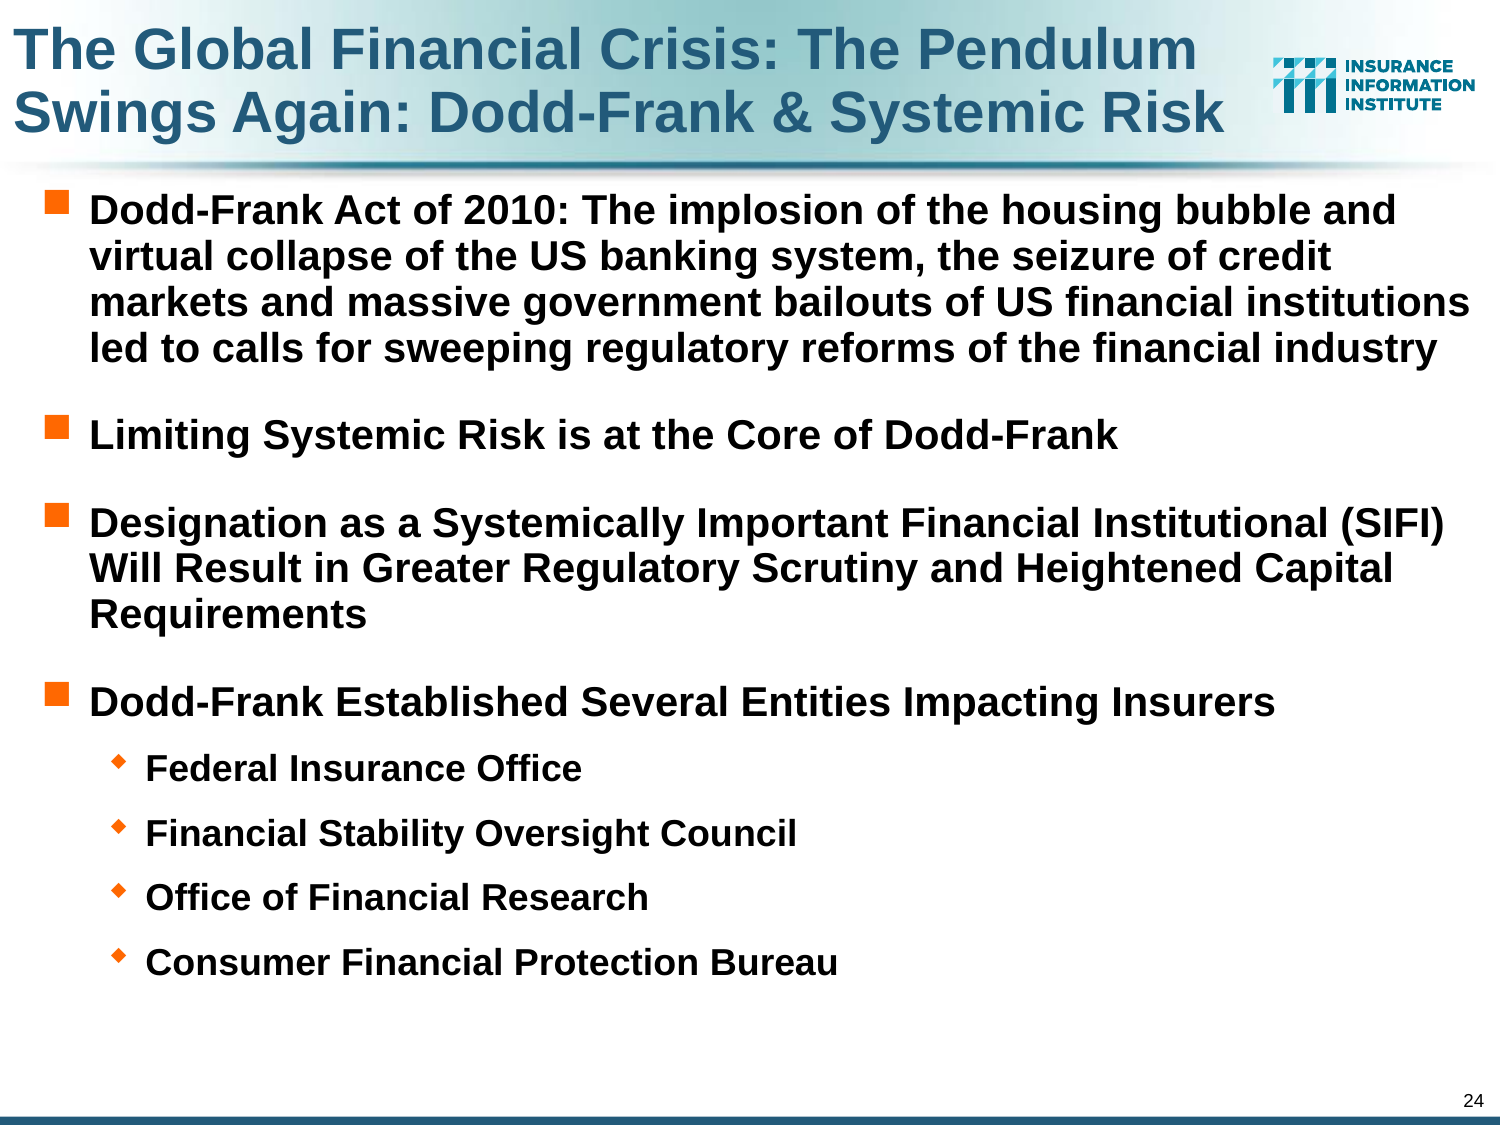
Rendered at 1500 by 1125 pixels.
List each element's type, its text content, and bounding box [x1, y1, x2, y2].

picture [0, 0, 1500, 189]
list Dodd-Frank Act of 2010: The implosion of the housing bubble and virtual collapse of the US banking system, the seizure of credit markets and massive government bailouts of US financial institutions led to calls for sweeping regulatory reforms of the financial industry Limiting Systemic Risk is at the Core of Dodd-Frank Designation as a Systemically Important Financial Institutional (SIFI) Will Result in Greater Regulatory Scrutiny and Heightened Capital Requirements Dodd-Frank Established Several Entities Impacting Insurers Federal Insurance Office Financial Stability Oversight Council Office of Financial Research Consumer Financial Protection Bureau [33, 179, 1480, 1074]
title The Global Financial Crisis: The Pendulum Swings Again: Dodd-Frank & Systemic Risk [6, 11, 1375, 153]
slide_number 24 [1410, 1091, 1485, 1112]
